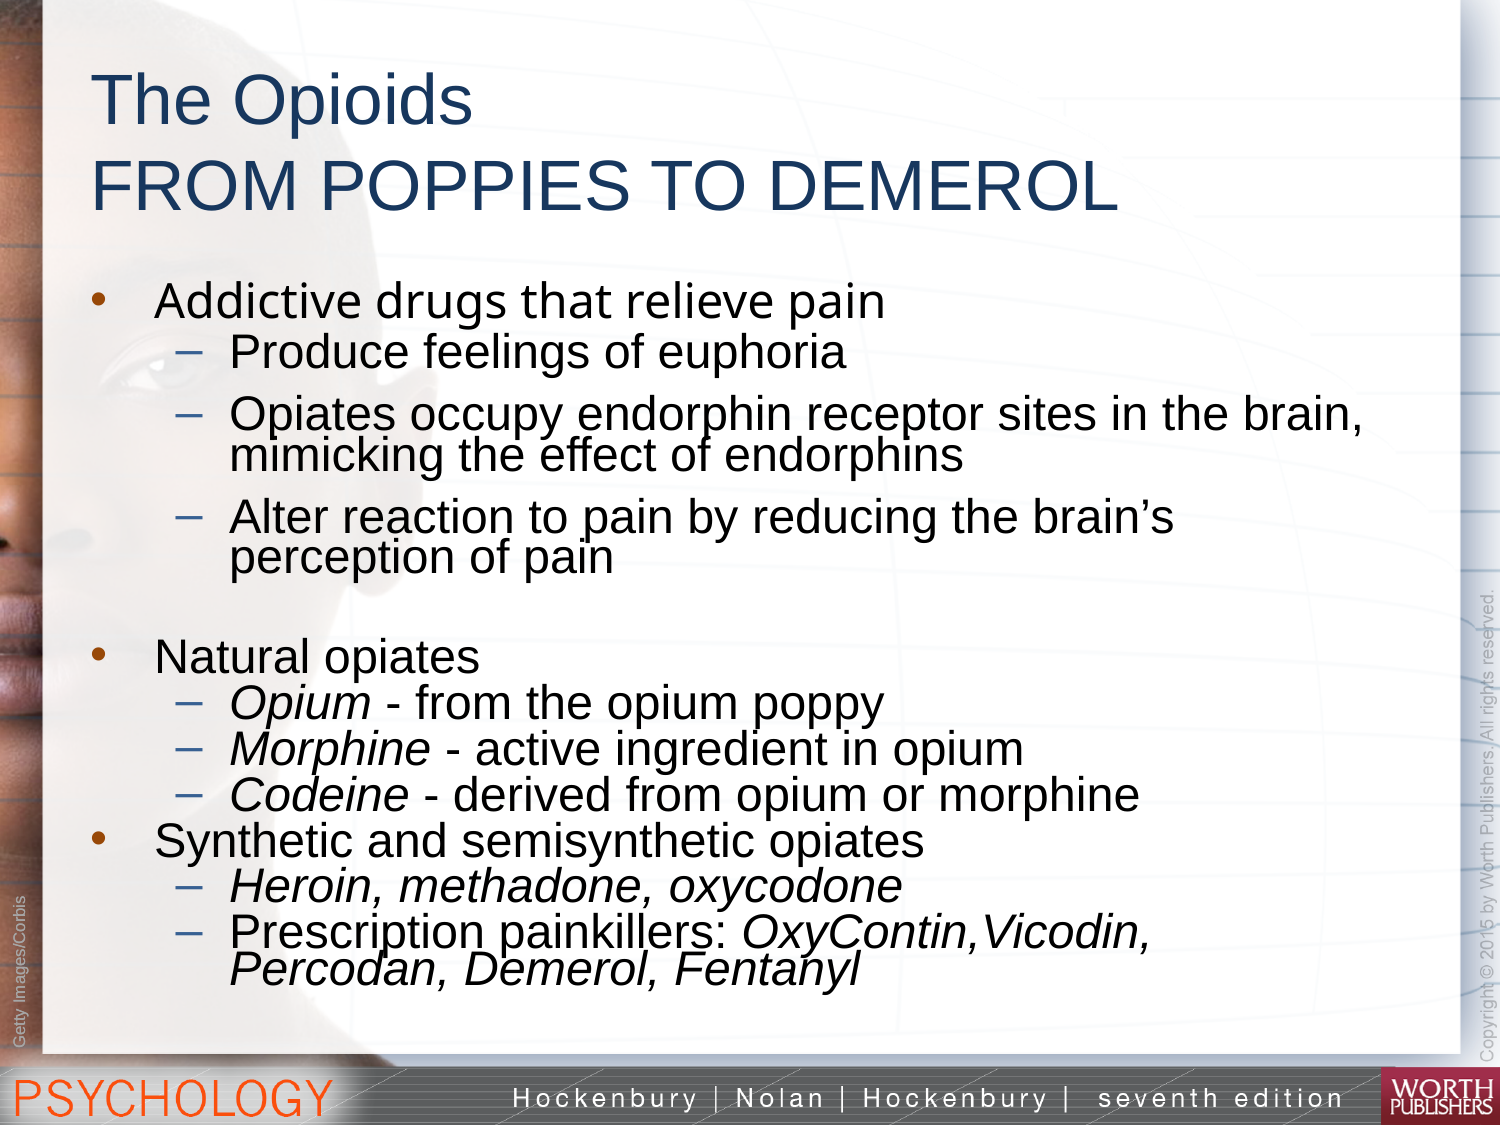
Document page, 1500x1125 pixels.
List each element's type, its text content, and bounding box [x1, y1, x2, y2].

title The Opioids FROM POPPIES TO DEMEROL [75, 45, 1425, 233]
list Addictive drugs that relieve pain Produce feelings of euphoria Opiates occupy endorphin receptor sites in the brain, mimicking the effect of endorphins Alter reaction to pain by reducing the brain’s perception of pain Natural opiates Opium - from the opium poppy Morphine - active ingredient in opium Codeine - derived from opium or morphine Synthetic and semisynthetic opiates Heroin, methadone, oxycodone Prescription painkillers: OxyContin,Vicodin, Percodan, Demerol, Fentanyl [75, 262, 1425, 1005]
picture [0, 0, 1500, 1125]
